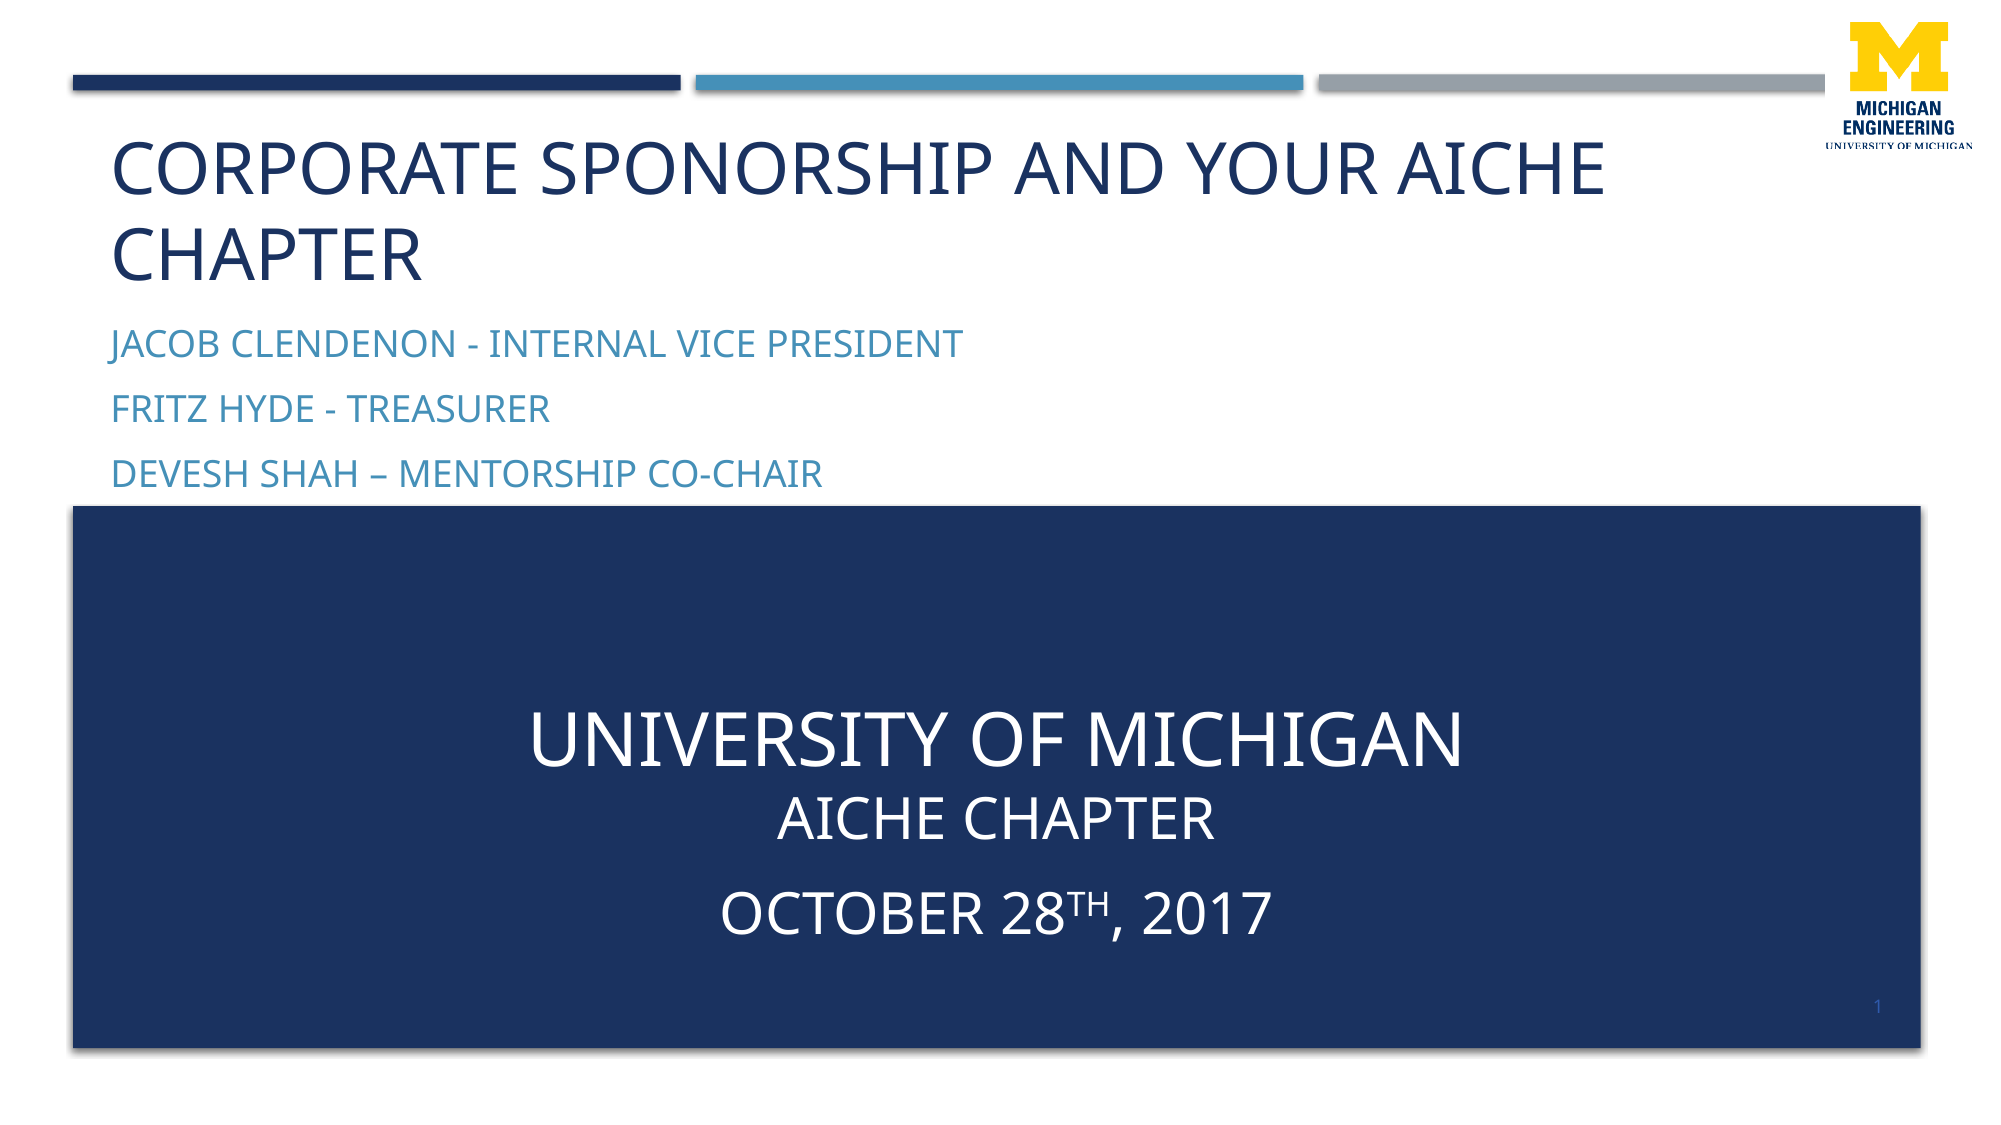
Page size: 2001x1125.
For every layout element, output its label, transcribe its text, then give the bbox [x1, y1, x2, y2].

subtitle Jacob Clendenon - Internal vice president Fritz Hyde - Treasurer Devesh shah – mentorship co-chair [95, 312, 1899, 461]
slide_number 1 [1732, 977, 1899, 1037]
picture [1824, 21, 1973, 151]
title CORPORATE SPONORSHIP AND YOUR AICHE CHAPTER [95, 113, 1899, 312]
text_box University of Michigan aiche chapter October 28th, 2017 [500, 684, 1494, 754]
